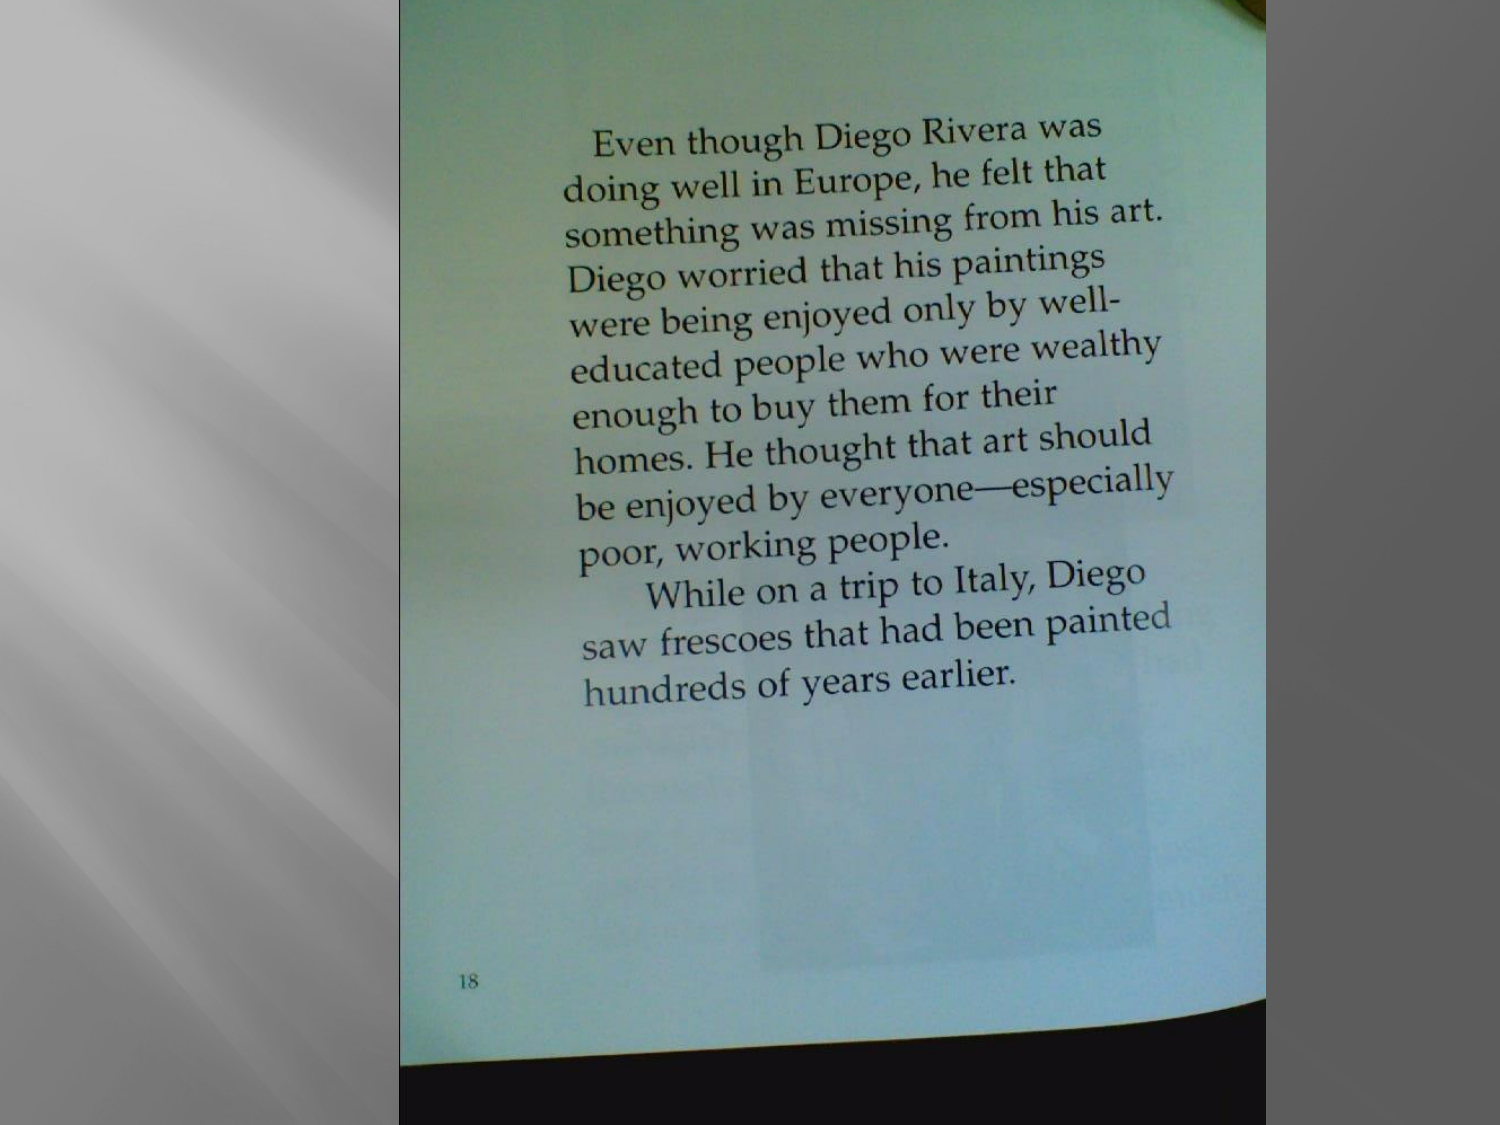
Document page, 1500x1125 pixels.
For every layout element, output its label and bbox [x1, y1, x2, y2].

list [399, 0, 1267, 1125]
